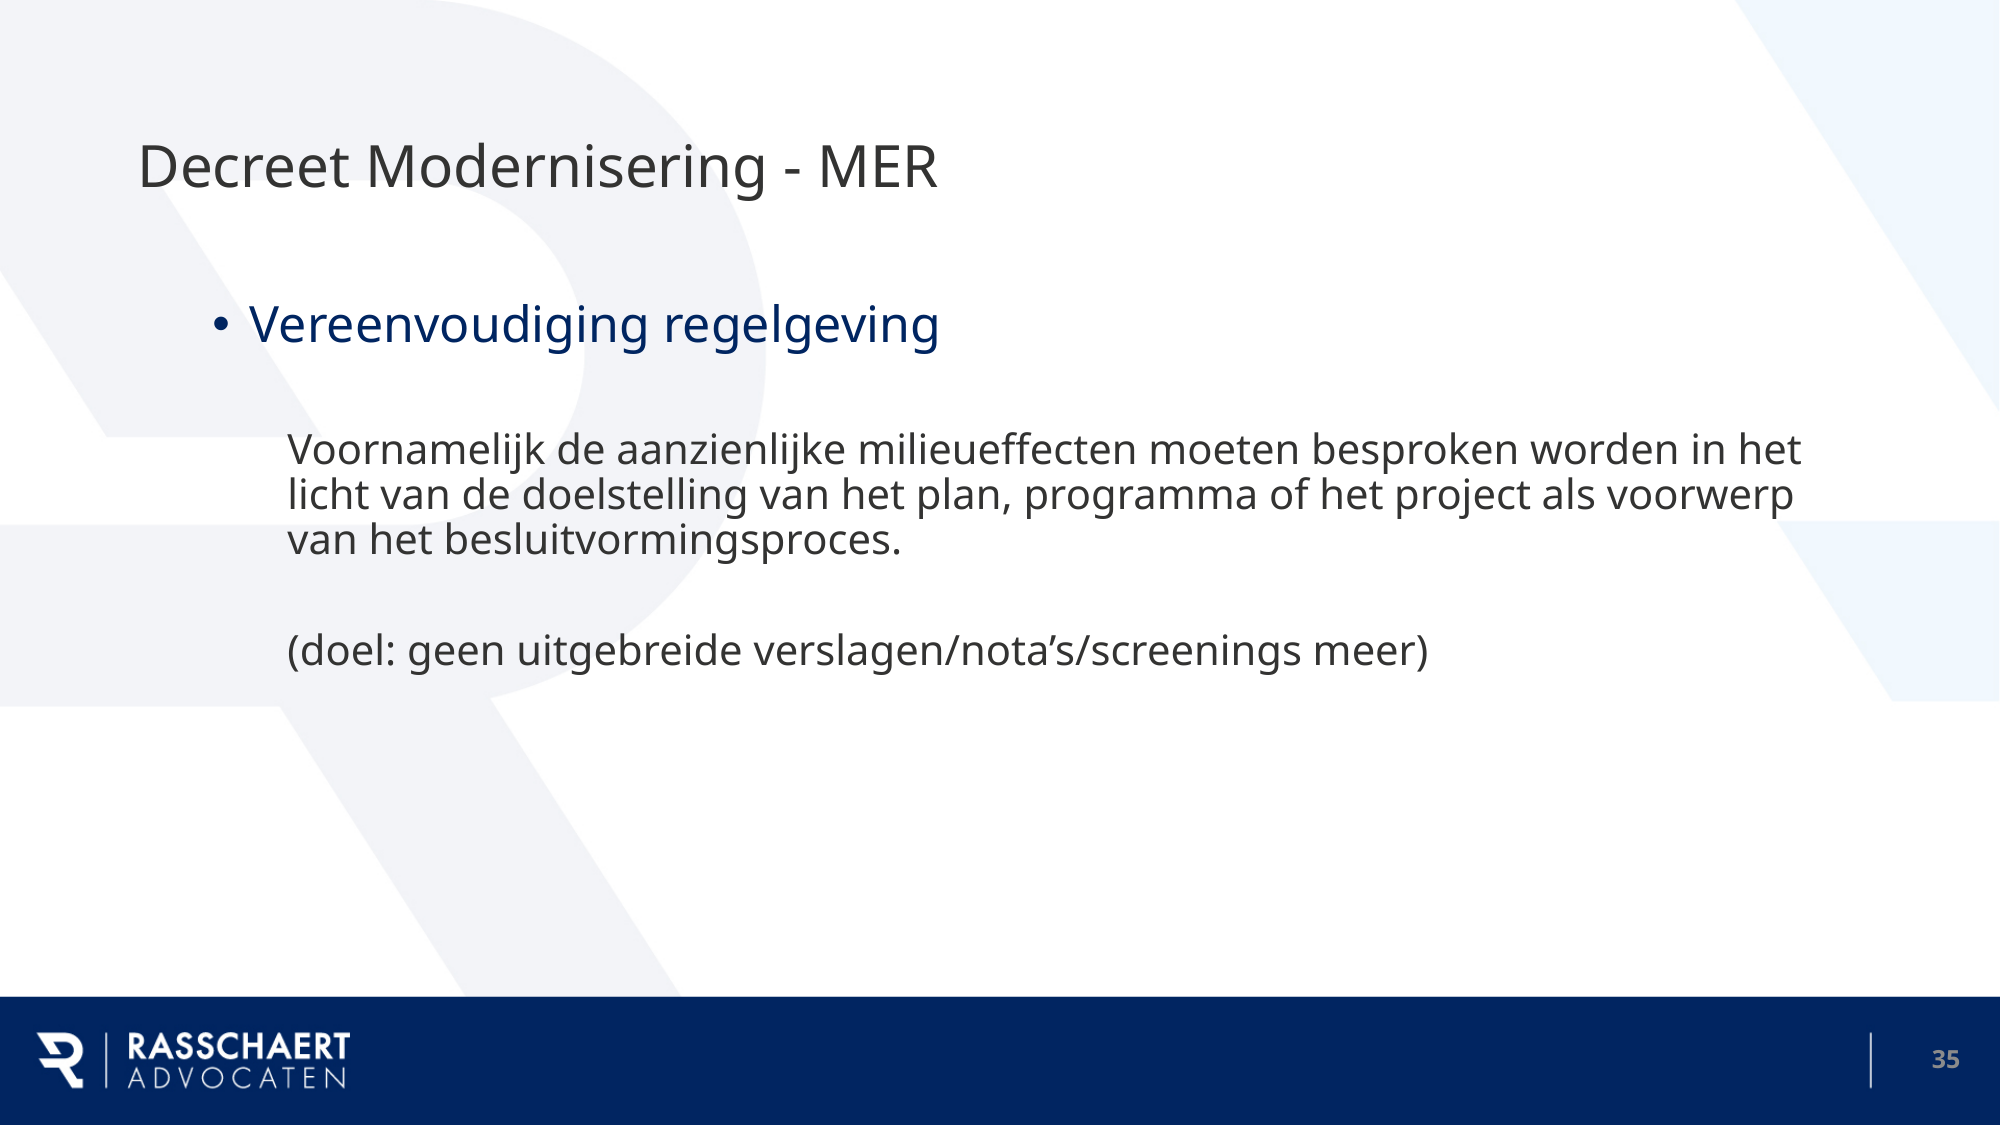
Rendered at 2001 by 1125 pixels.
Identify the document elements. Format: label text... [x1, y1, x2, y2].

title Decreet Modernisering - MER [137, 59, 1863, 278]
slide_number 34 [1510, 1031, 1961, 1091]
list Vereenvoudiging regelgeving Voornamelijk de aanzienlijke milieueffecten moeten besproken worden in het licht van de doelstelling van het plan, programma of het project als voorwerp van het besluitvormingsproces. (doel: geen uitgebreide verslagen/nota’s/screenings meer) [137, 299, 1863, 1014]
picture [0, 0, 2000, 1125]
